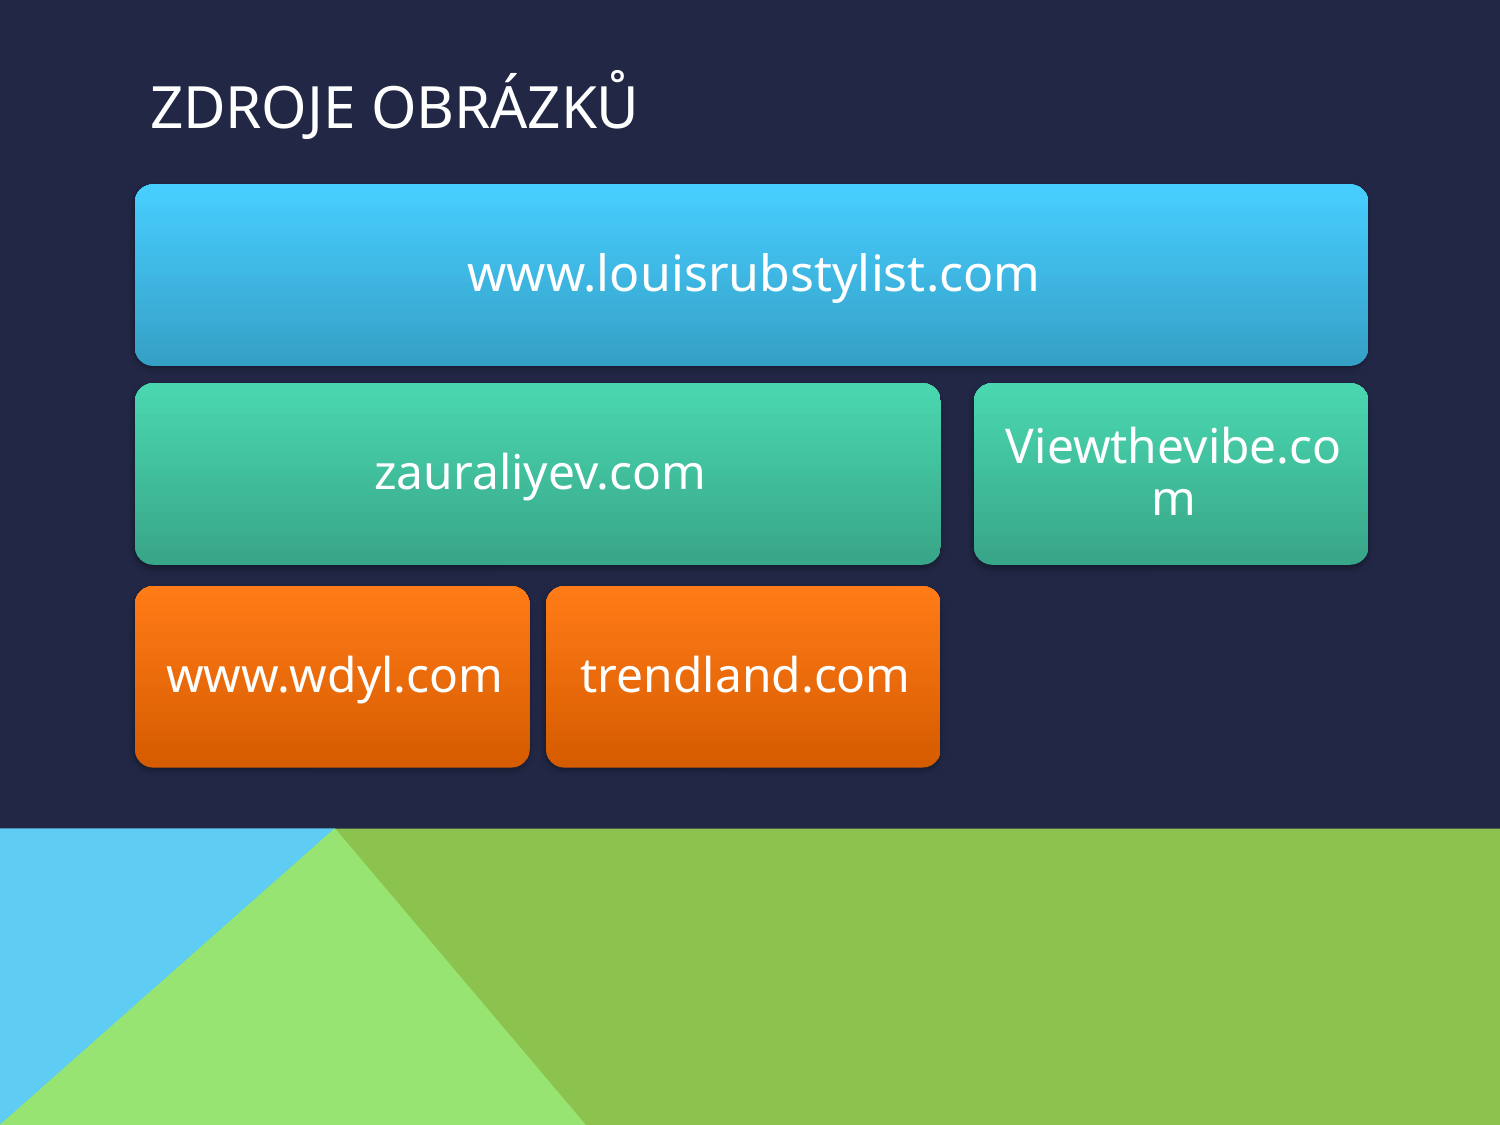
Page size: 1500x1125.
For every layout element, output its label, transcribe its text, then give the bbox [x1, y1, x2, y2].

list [134, 180, 1369, 768]
title Zdroje obrázků [135, 60, 1369, 150]
